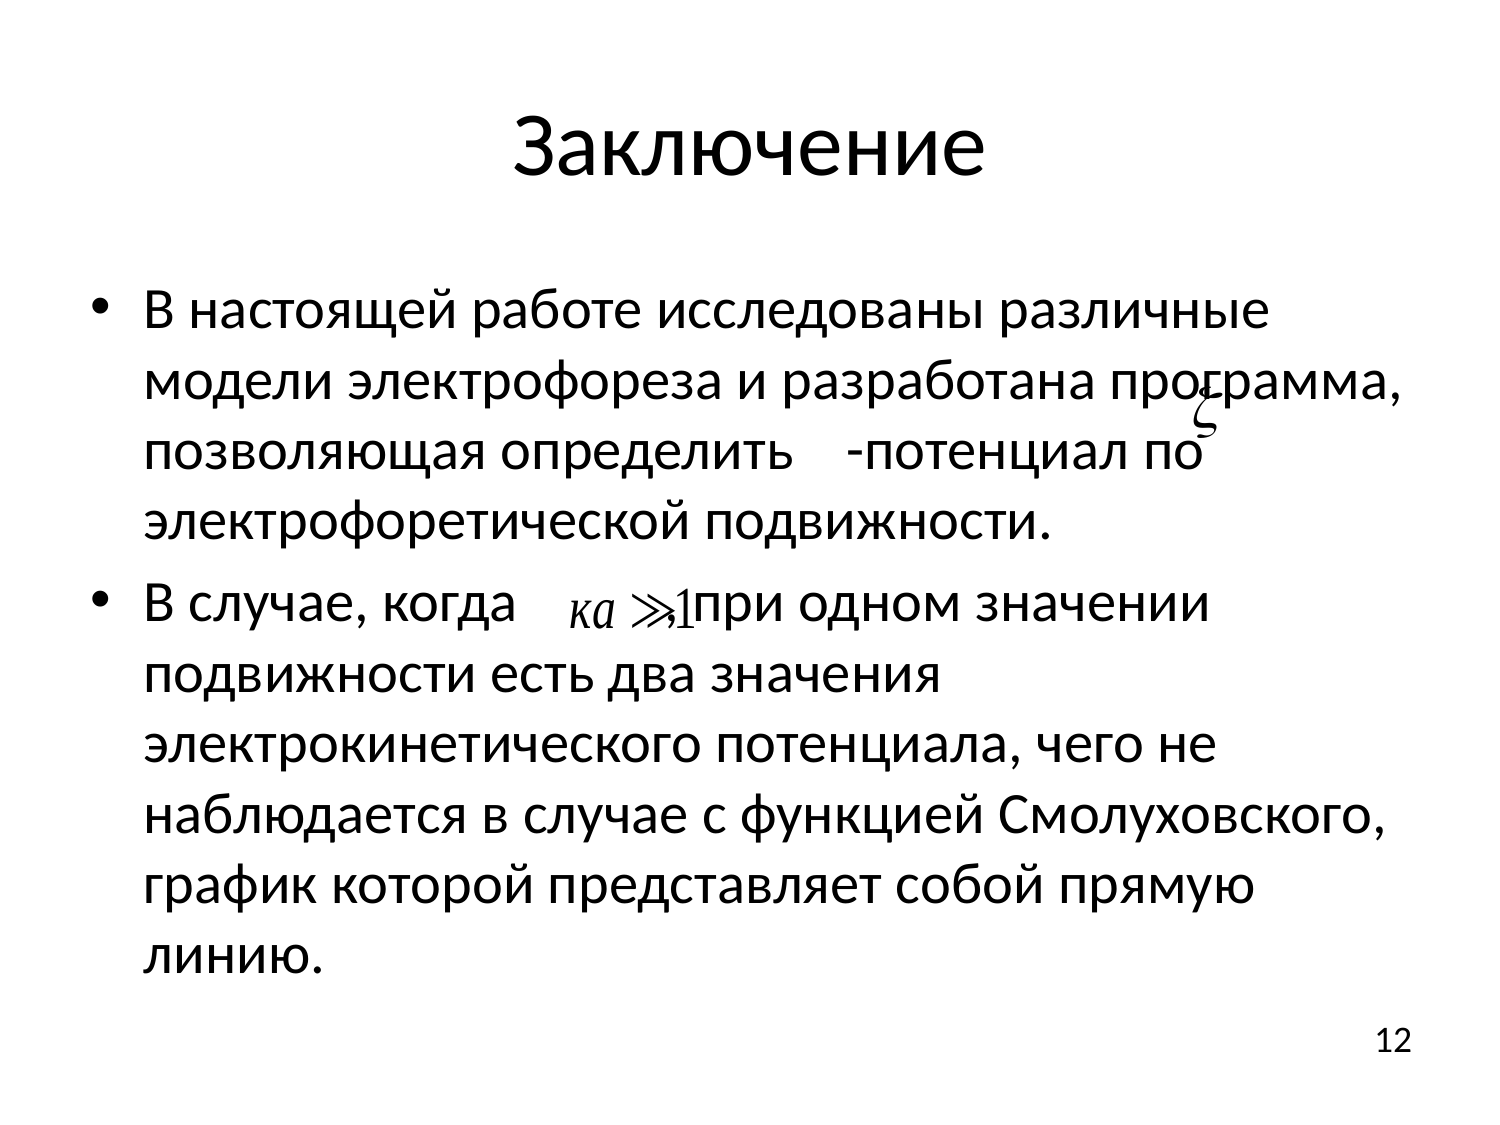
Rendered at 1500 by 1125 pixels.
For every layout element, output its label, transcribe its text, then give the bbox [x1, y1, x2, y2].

title Заключение [75, 45, 1425, 233]
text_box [1183, 374, 1243, 454]
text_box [562, 573, 702, 644]
text_box 12 [1359, 1007, 1430, 1068]
list В настоящей работе исследованы различные модели электрофореза и разработана программа, позволяющая определить -потенциал по электрофоретической подвижности. В случае, когда , при одном значении подвижности есть два значения электрокинетического потенциала, чего не наблюдается в случае с функцией Смолуховского, график которой представляет собой прямую линию. [75, 262, 1425, 1005]
